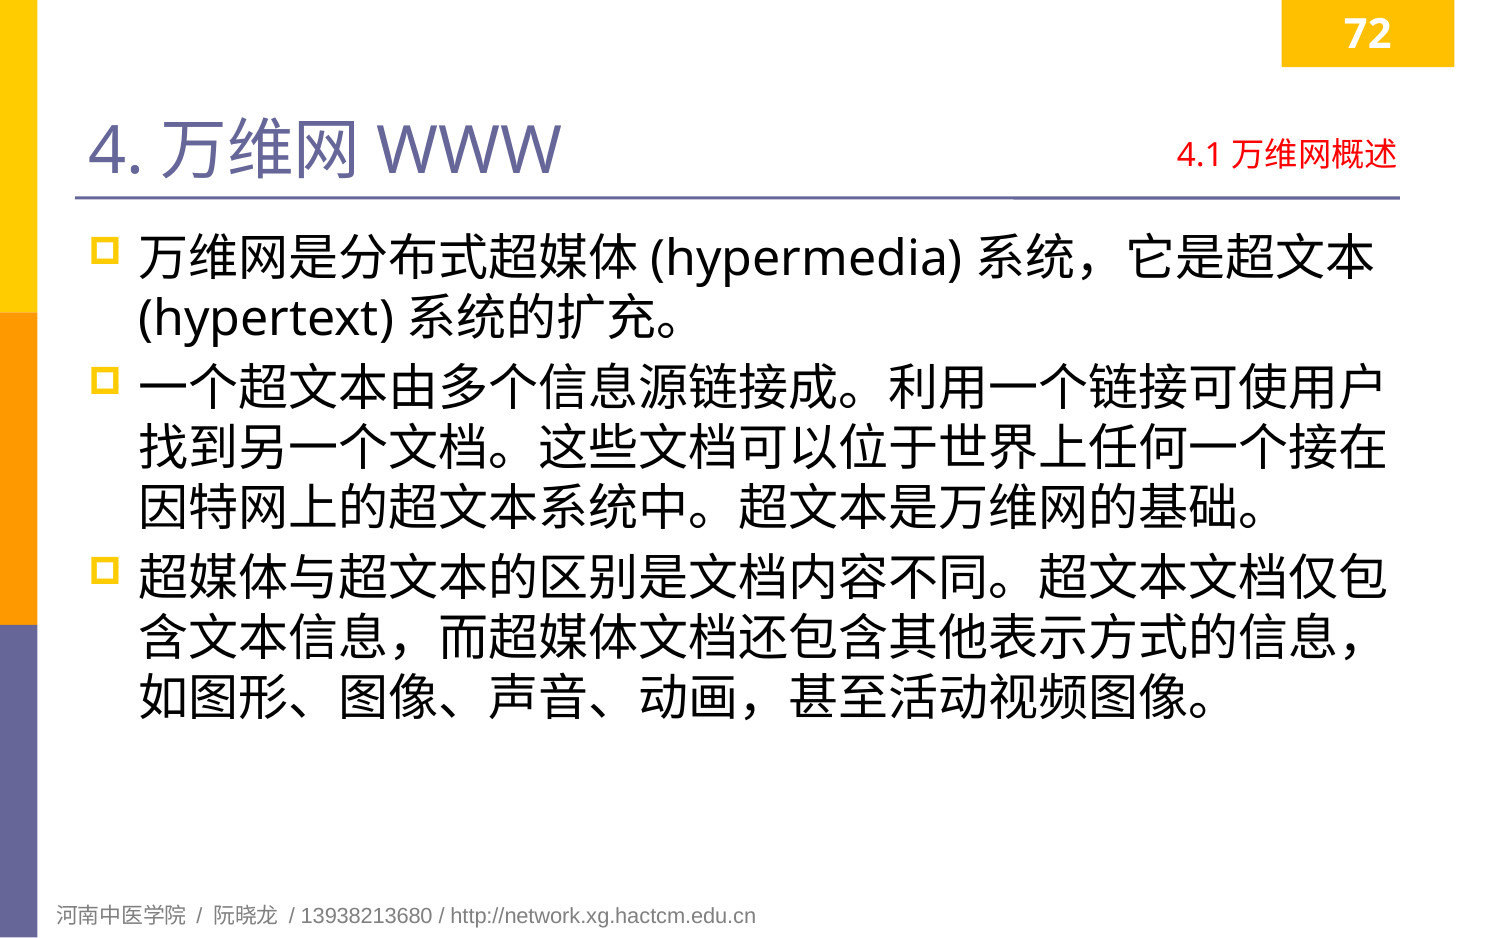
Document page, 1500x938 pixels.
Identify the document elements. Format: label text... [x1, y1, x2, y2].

list 4.1万维网概述 [939, 126, 1412, 186]
list 万维网是分布式超媒体(hypermedia)系统，它是超文本(hypertext)系统的扩充。 一个超文本由多个信息源链接成。利用一个链接可使用户找到另一个文档。这些文档可以位于世界上任何一个接在因特网上的超文本系统中。超文本是万维网的基础。 超媒体与超文本的区别是文档内容不同。超文本文档仅包含文本信息，而超媒体文档还包含其他表示方式的信息，如图形、图像、声音、动画，甚至活动视频图像。 [75, 218, 1425, 839]
title 4.万维网WWW [75, 37, 1425, 194]
slide_number 72 [1281, 0, 1455, 68]
